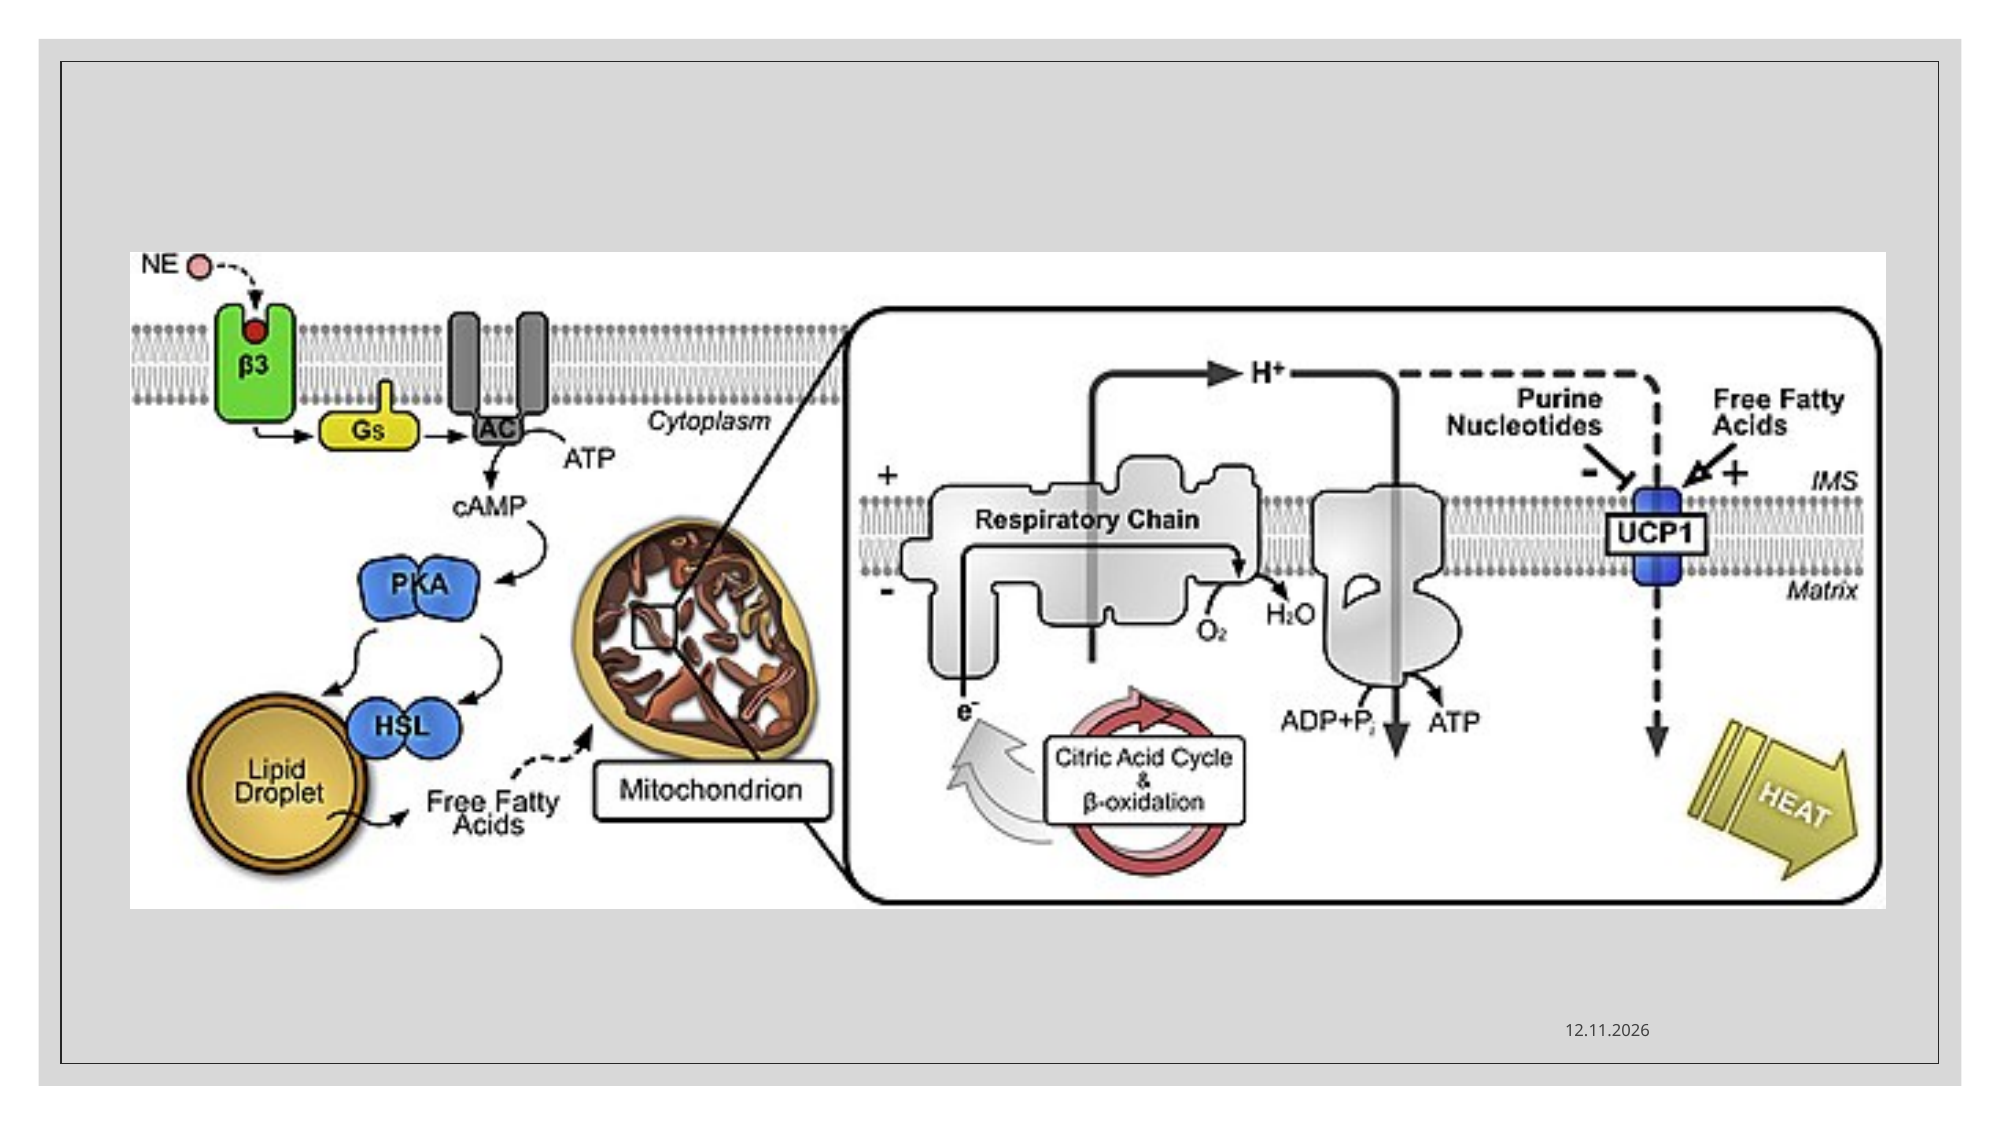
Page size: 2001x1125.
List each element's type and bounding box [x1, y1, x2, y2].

slide_number [1190, 990, 1665, 1050]
picture [130, 252, 1886, 909]
